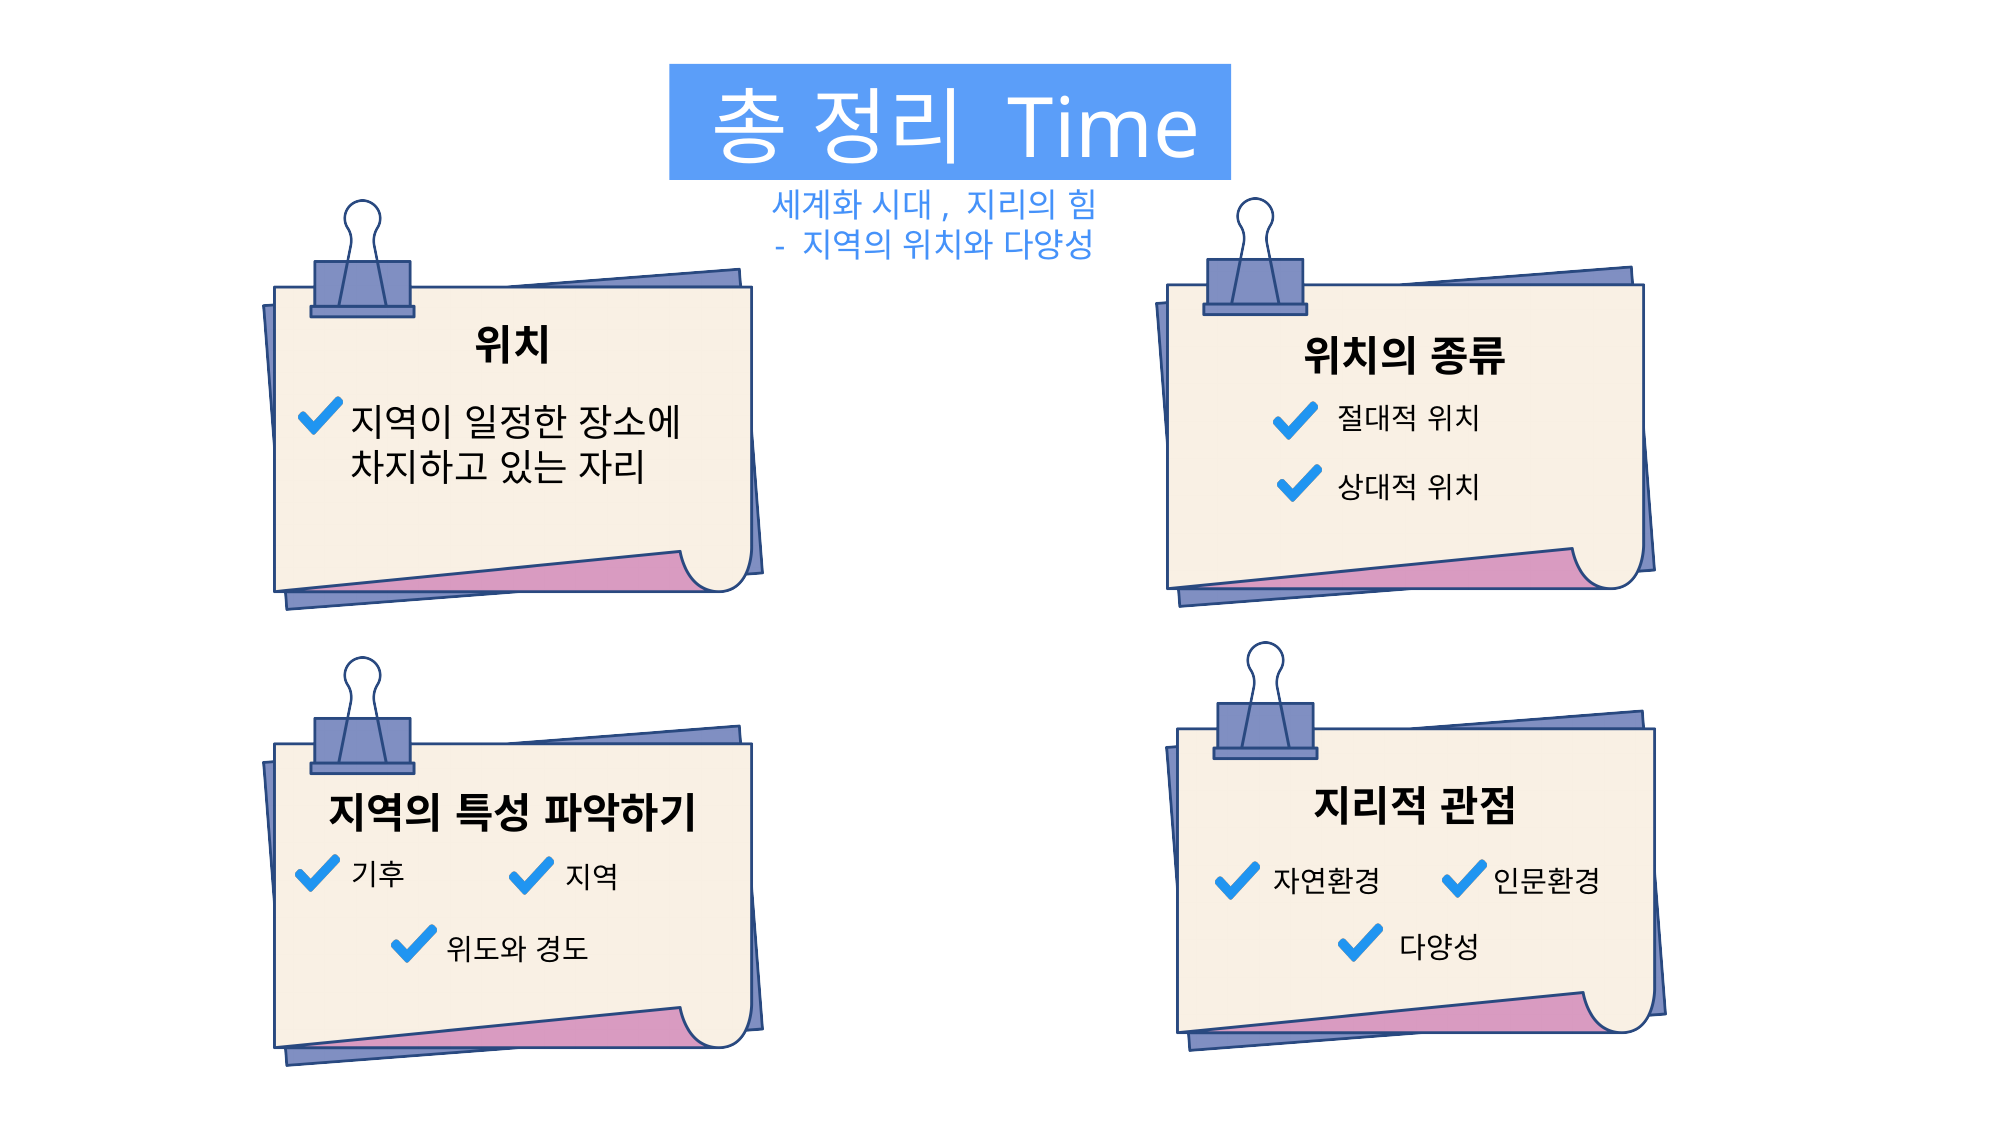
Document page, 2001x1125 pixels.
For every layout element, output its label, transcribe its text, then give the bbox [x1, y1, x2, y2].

text_box 세계화 시대, 지리의 힘 - 지역의 위치와 다양성 [579, 177, 1290, 272]
picture [1155, 197, 1656, 608]
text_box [1214, 856, 1431, 907]
text_box 총 정리 Time [613, 67, 1300, 182]
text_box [1442, 854, 1651, 907]
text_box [1165, 641, 1667, 1052]
picture [298, 391, 343, 440]
text_box [668, 63, 1232, 67]
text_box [1250, 392, 1569, 445]
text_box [509, 851, 651, 903]
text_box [295, 849, 437, 900]
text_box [1337, 918, 1543, 973]
picture [262, 656, 764, 1067]
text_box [202, 199, 825, 611]
